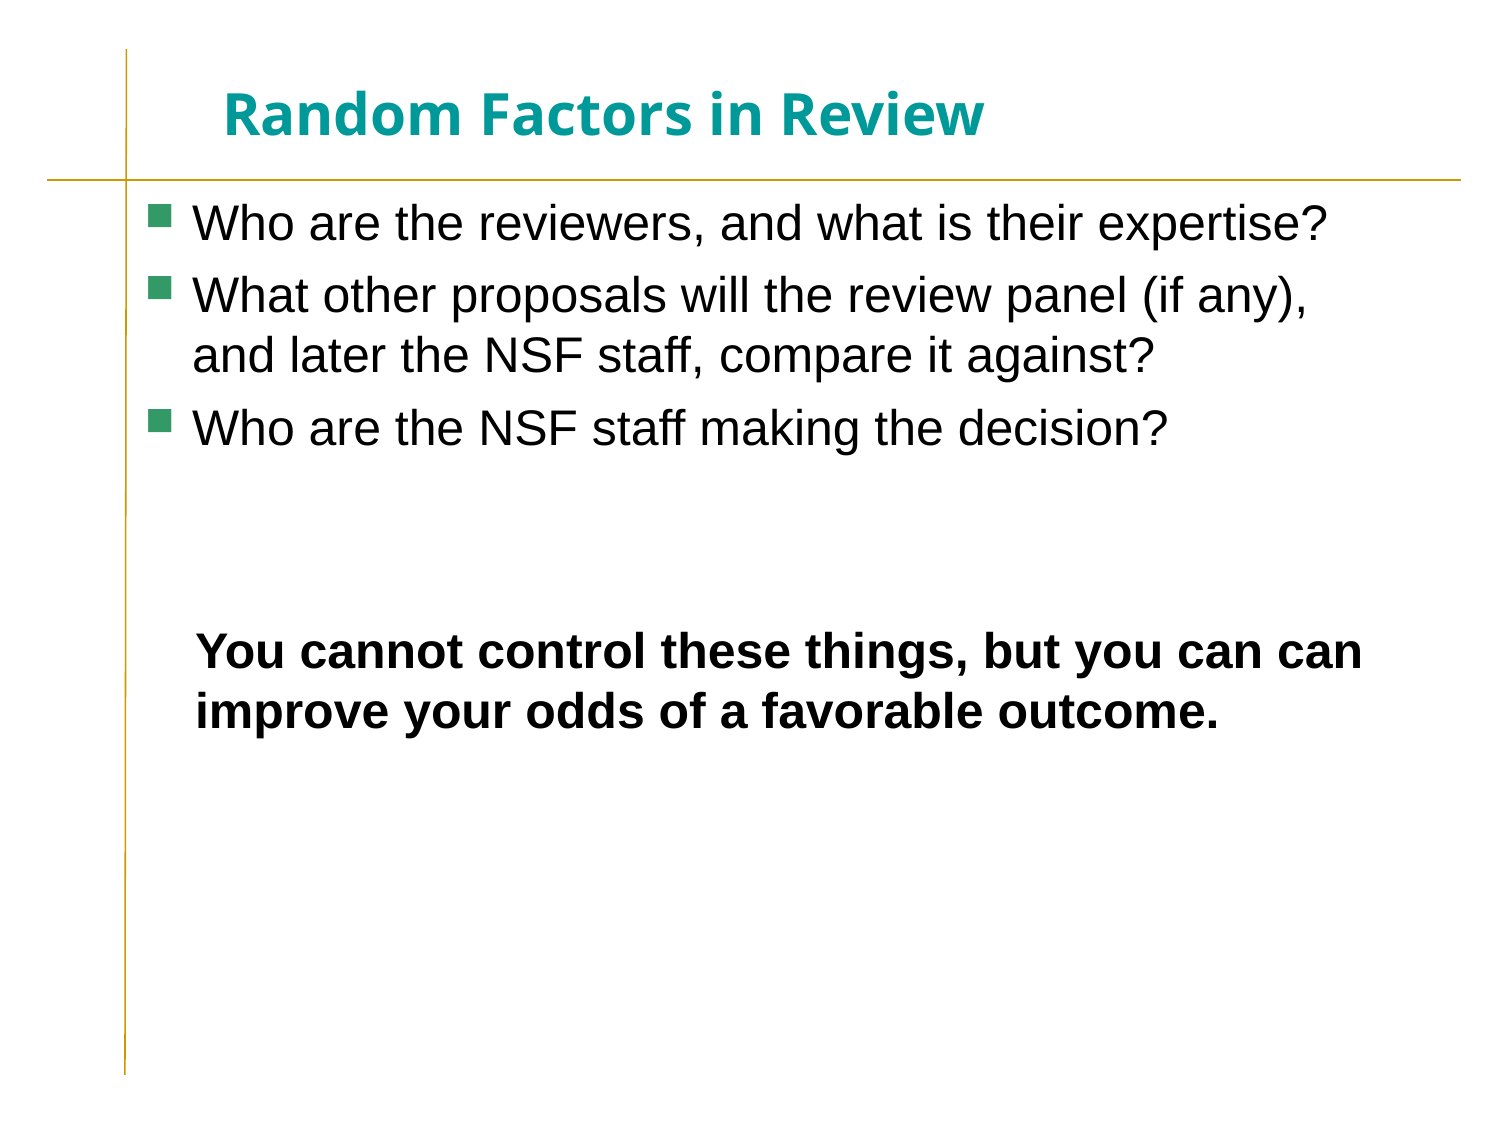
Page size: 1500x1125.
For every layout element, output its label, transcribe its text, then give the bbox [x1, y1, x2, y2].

text_box You cannot control these things, but you can can improve your odds of a favorable outcome. [180, 610, 1440, 806]
list Who are the reviewers, and what is their expertise? What other proposals will the review panel (if any), and later the NSF staff, compare it against? Who are the NSF staff making the decision? [129, 182, 1398, 1056]
title Random Factors in Review [206, 42, 1395, 181]
